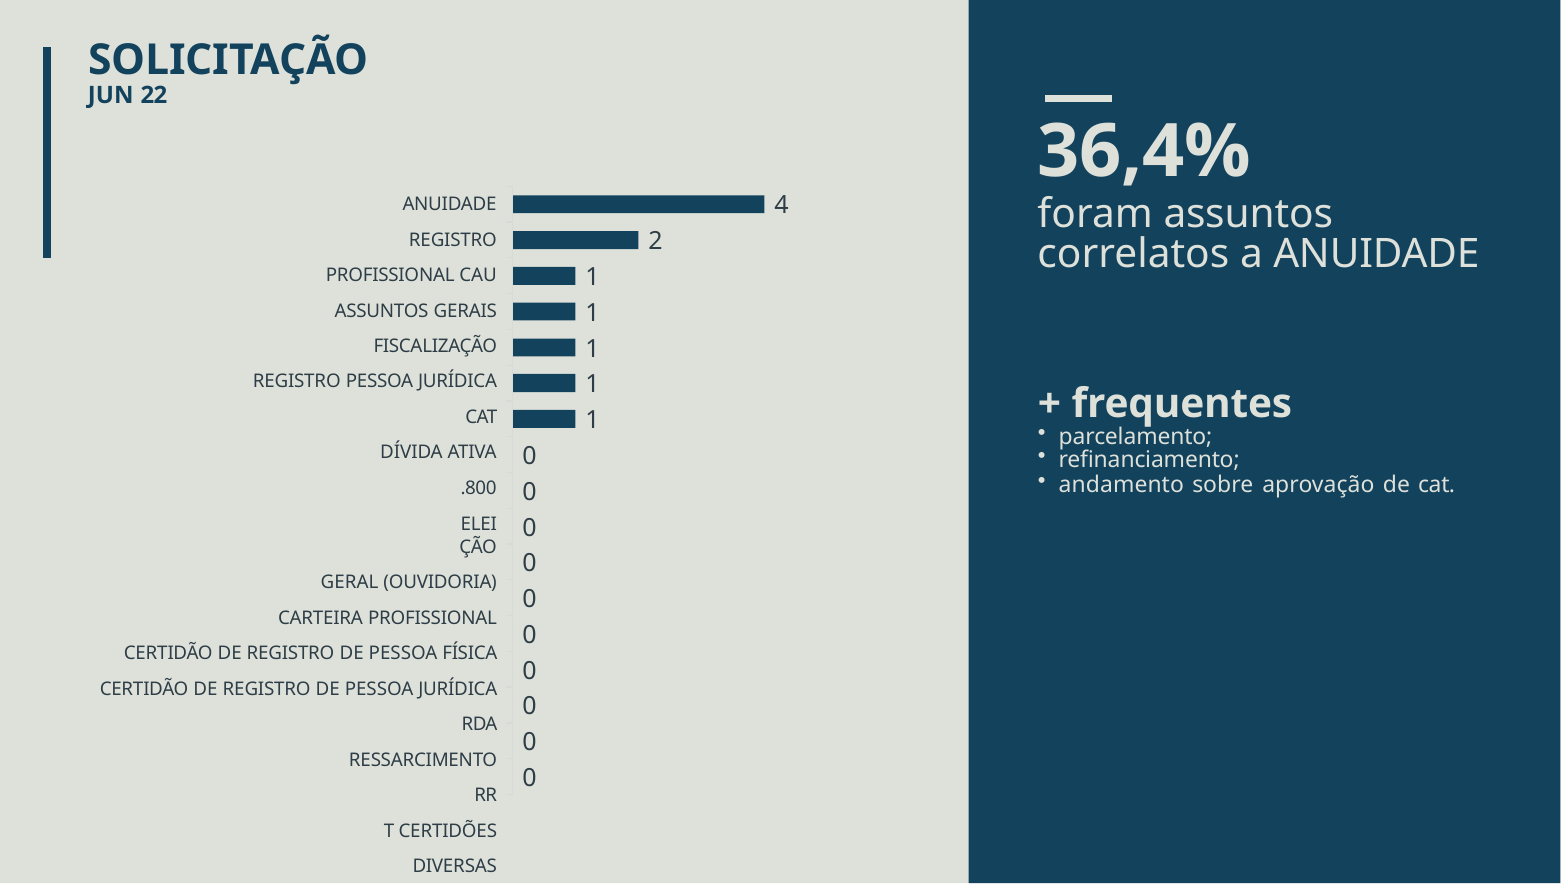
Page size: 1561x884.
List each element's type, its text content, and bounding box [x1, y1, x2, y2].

text_box 4 [772, 186, 791, 219]
text_box [0, 0, 966, 884]
text_box ANUIDADE REGISTRO PROFISSIONAL CAU ASSUNTOS GERAIS FISCALIZAÇÃO REGISTRO PESSOA JURÍDICA CAT DÍVIDA ATIVA .800 ELEIÇÃO GERAL (OUVIDORIA) CARTEIRA PROFISSIONAL CERTIDÃO DE REGISTRO DE PESSOA FÍSICA CERTIDÃO DE REGISTRO DE PESSOA JURÍDICA RDA RESSARCIMENTO RRT CERTIDÕES DIVERSAS [88, 189, 498, 877]
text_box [968, 0, 1561, 884]
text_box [506, 185, 765, 796]
title SOLICITAÇÃO JUN 22 [82, 32, 955, 183]
